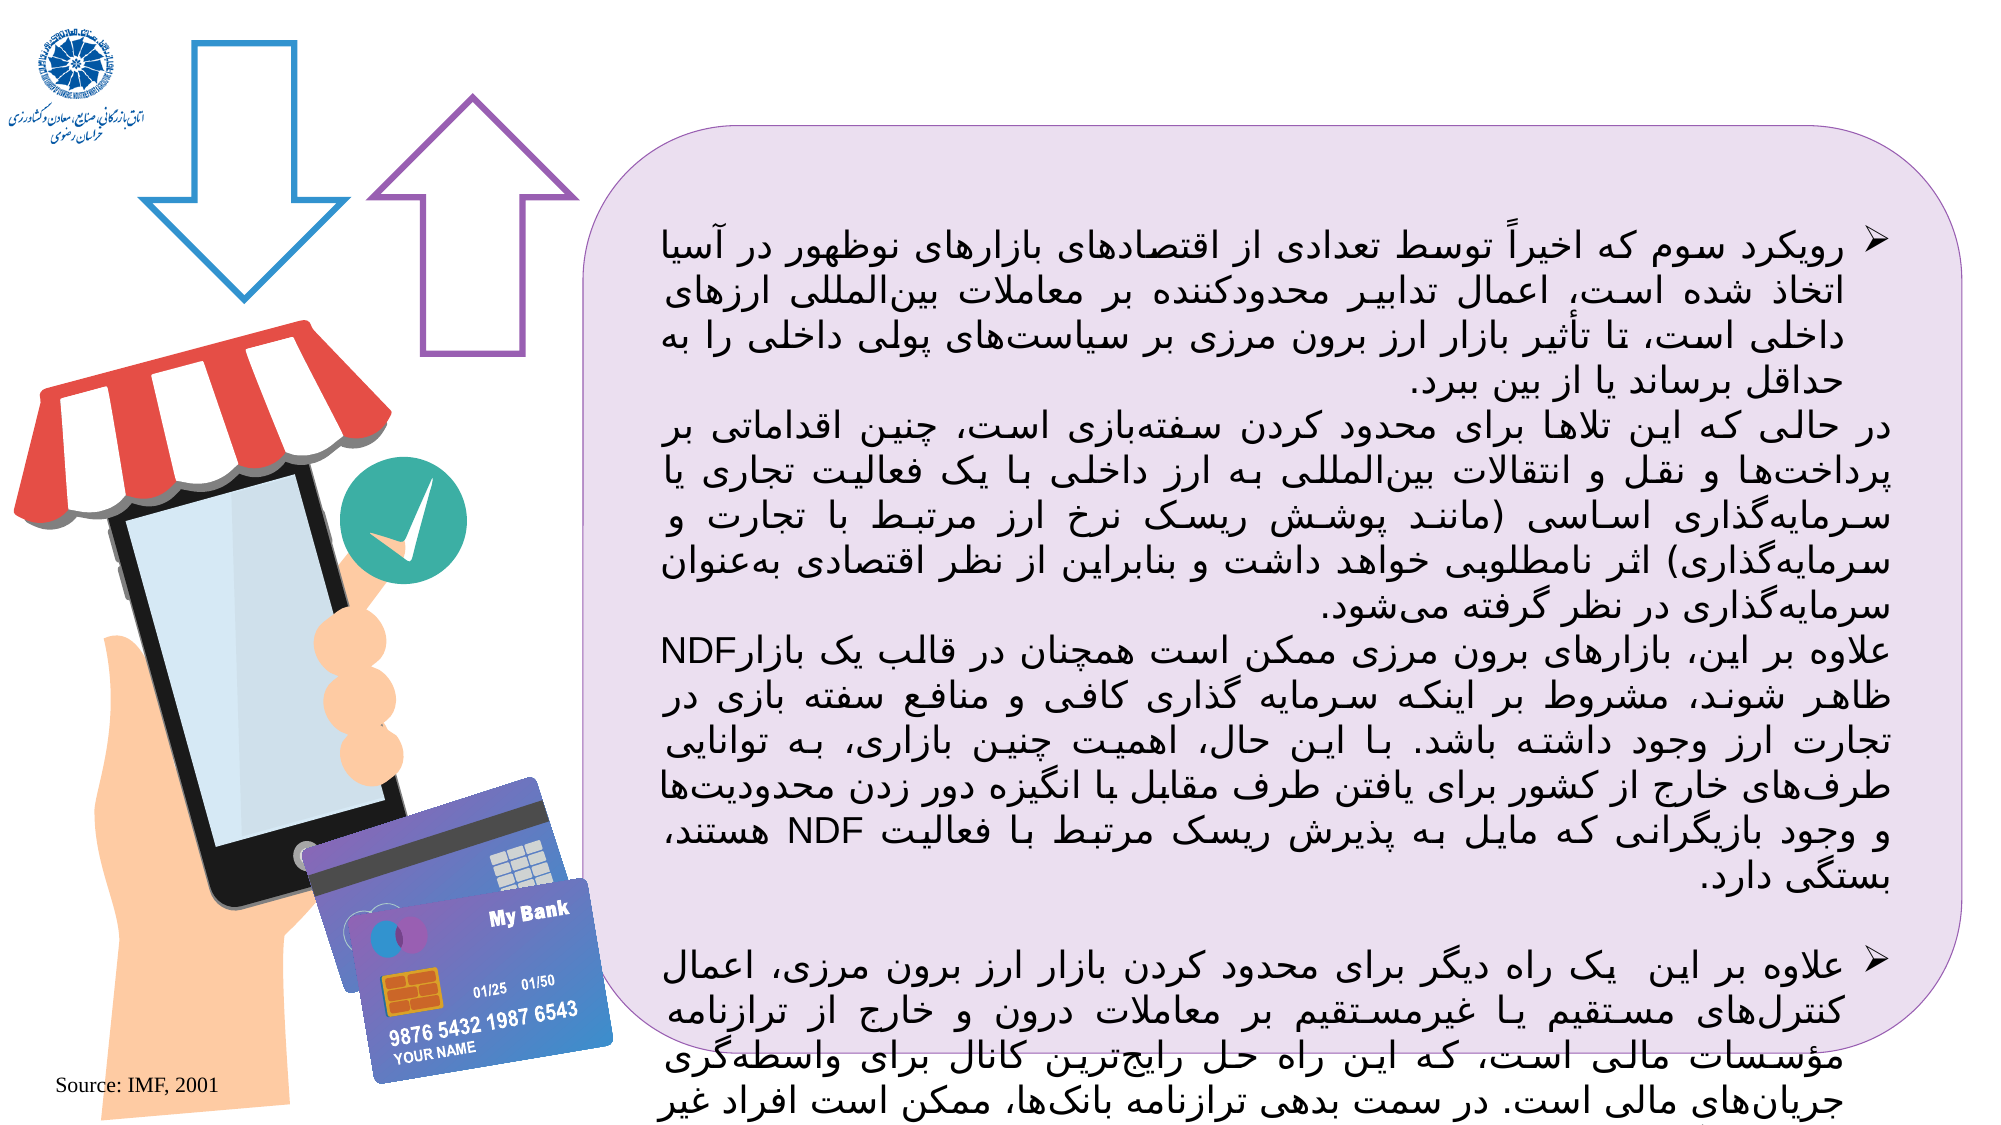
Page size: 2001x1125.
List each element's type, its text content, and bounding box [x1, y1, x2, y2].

text_box [370, 96, 575, 355]
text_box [395, 859, 566, 1103]
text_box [0, 352, 387, 494]
picture [0, 0, 193, 196]
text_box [317, 809, 564, 961]
text_box [582, 125, 1963, 1022]
text_box رویکرد سوم که اخیراً توسط تعدادی از اقتصادهای بازارهای نوظهور در آسیا اتخاذ شده است، اعمال تدابیر محدودکننده بر معاملات بین‌المللی ارزهای داخلی است، تا تأثیر بازار ارز برون مرزی بر سیاست‌های پولی داخلی را به حداقل برساند یا از بین ببرد. در حالی که این تلا‌ها برای محدود کردن سفته‌بازی است، چنین اقداماتی بر پرداخت‌ها و نقل و انتقالات بین‌المللی به ارز داخلی با یک فعالیت تجاری یا سرمایه‌گذاری اساسی (مانند پوشش ریسک نرخ ارز مرتبط با تجارت و سرمایه‌گذاری) اثر نامطلوبی خواهد داشت و بنابراین از نظر اقتصادی به‌عنوان سرمایه‌گذاری در نظر گرفته می‌شود. علاوه بر این، بازارهای برون مرزی ممکن است همچنان در قالب یک بازارNDF ظاهر شوند، مشروط بر اینکه سرمایه گذاری کافی و منافع سفته بازی در تجارت ارز وجود داشته باشد. با این حال، اهمیت چنین بازاری، به توانایی طرف‌های خارج از کشور برای یافتن طرف مقابل با انگیزه دور زدن محدودیت‌ها و وجود بازیگرانی که مایل به پذیرش ریسک مرتبط با فعالیت NDF هستند، بستگی دارد. علاوه بر این یک راه دیگر برای محدود کردن بازار ارز برون مرزی، اعمال کنترل‌های مستقیم یا غیرمستقیم بر معاملات درون و خارج از ترازنامه مؤسسات مالی است، که این راه حل رایج‌ترین کانال برای واسطه‌گری جریان‌های مالی است. در سمت بدهی ترازنامه بانک‌ها، ممکن است افراد غیر مقیم از نگهداری سپرده‌های ارزی داخلی نزد مؤسسات مالی داخل کشور منع شوند، مالیات یا محدودیت‌هایی بر درآمد بهره‌ای که توسط افراد غیر مقیم در این حساب‌ها به دست می‌آید اعمال شود، یا الزامات ذخیره بالاتری ممکن است برای بدهی‌ها اعمال شود. [643, 213, 1907, 1125]
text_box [18, 414, 467, 1125]
text_box [142, 42, 347, 302]
